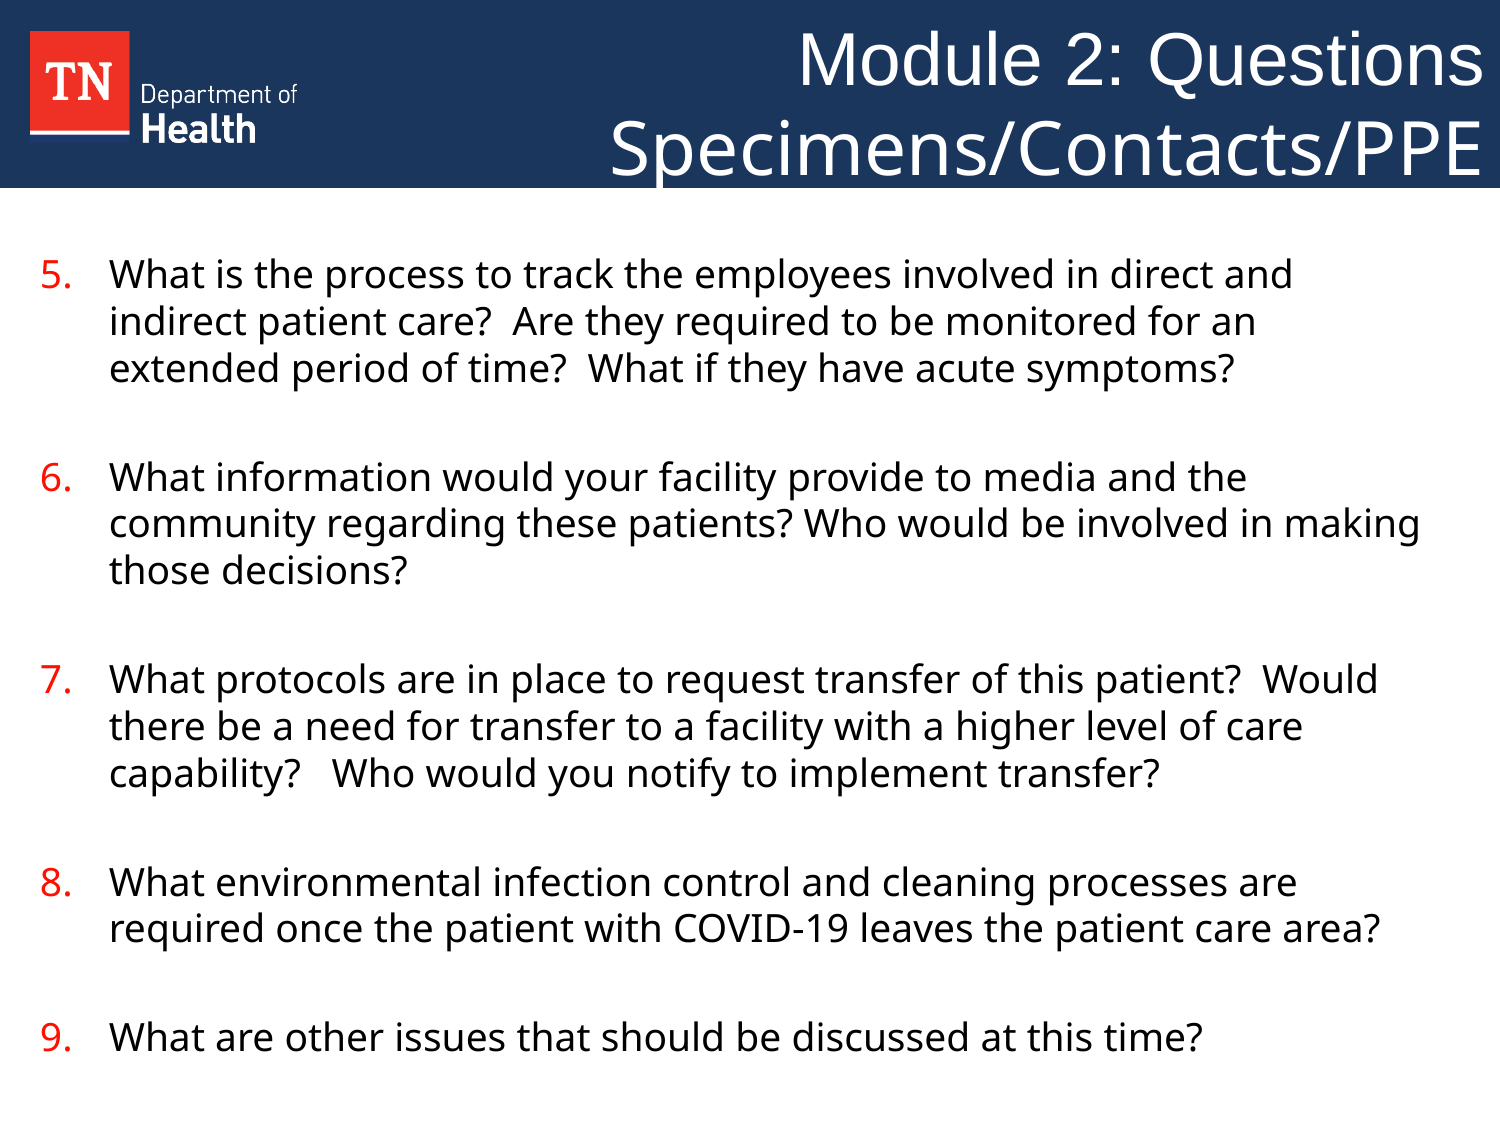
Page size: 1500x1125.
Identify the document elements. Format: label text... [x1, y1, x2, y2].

text_box [0, 0, 1500, 190]
text_box Module 2: Questions Specimens/Contacts/PPE [231, 3, 1500, 198]
list What is the process to track the employees involved in direct and indirect patient care? Are they required to be monitored for an extended period of time? What if they have acute symptoms? What information would your facility provide to media and the community regarding these patients? Who would be involved in making those decisions? What protocols are in place to request transfer of this patient? Would there be a need for transfer to a facility with a higher level of care capability? Who would you notify to implement transfer? What environmental infection control and cleaning processes are required once the patient with COVID-19 leaves the patient care area? What are other issues that should be discussed at this time? [24, 187, 1450, 1125]
picture [30, 31, 297, 144]
